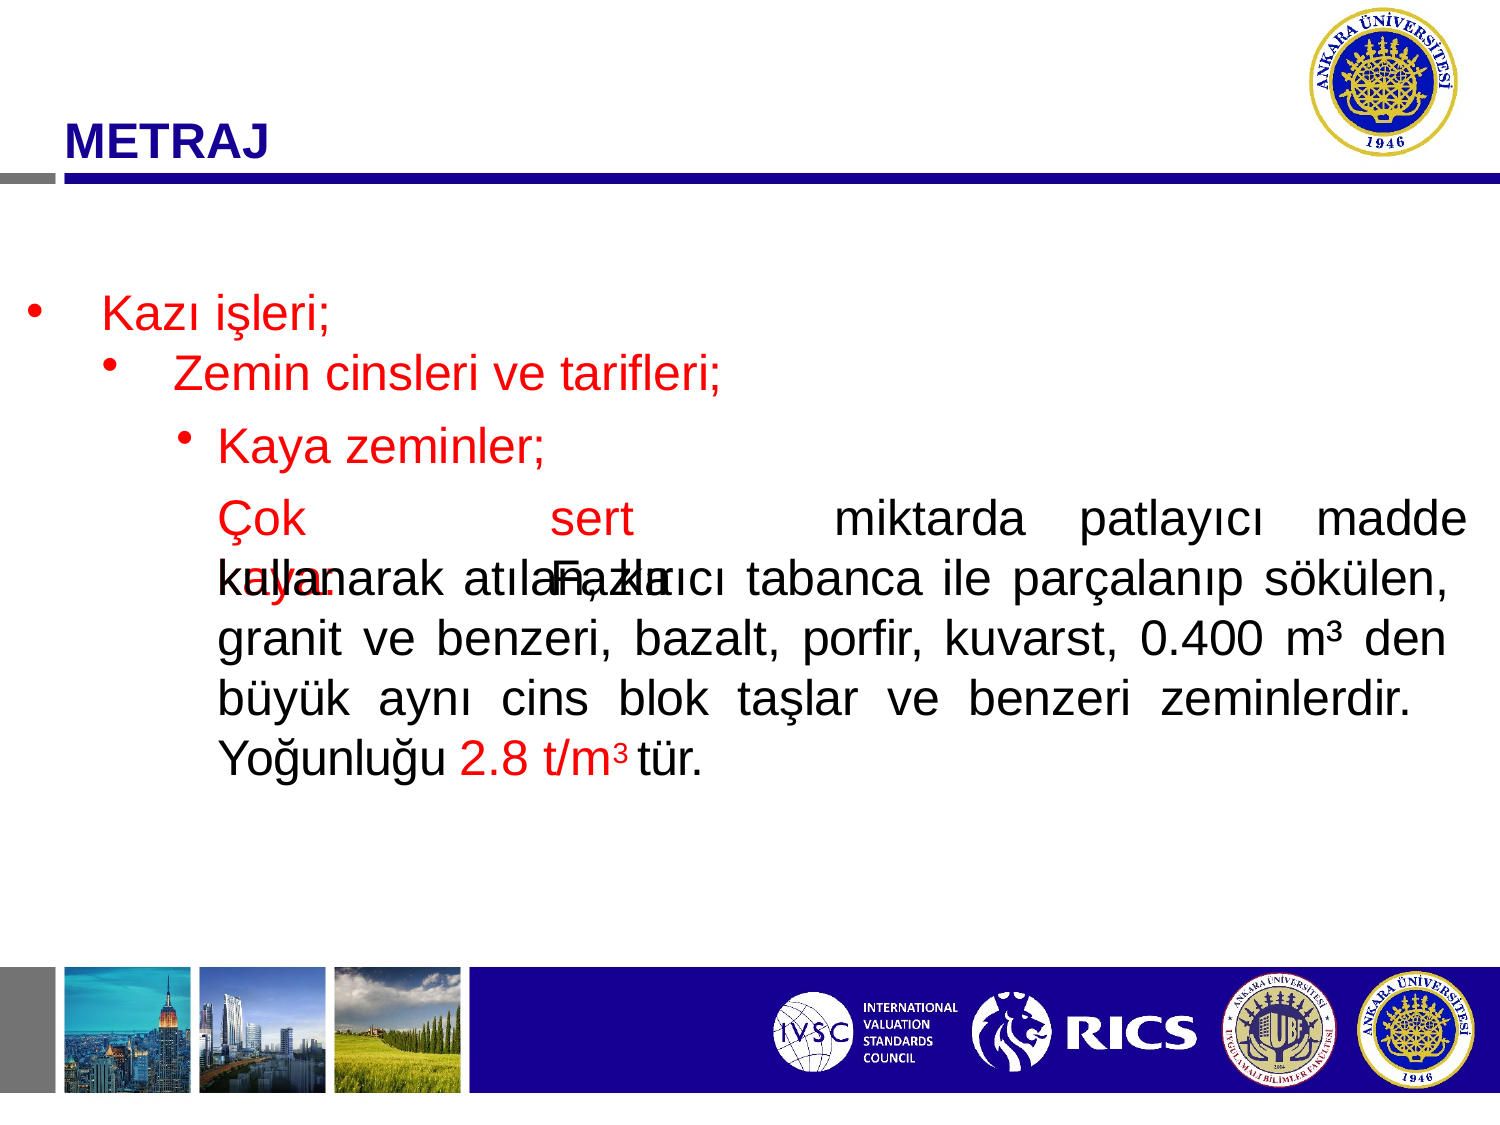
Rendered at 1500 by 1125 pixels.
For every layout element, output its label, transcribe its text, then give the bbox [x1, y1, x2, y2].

picture [0, 0, 1500, 1125]
title METRAJ [62, 106, 307, 296]
text_box Kazı işleri; Zemin cinsleri ve tarifleri; Kaya zeminler; Çok sert kaya: Fazla [24, 278, 786, 606]
text_box miktarda patlayıcı madde [832, 483, 1470, 543]
text_box kullanarak atılan, kırıcı tabanca ile parçalanıp sökülen, granit ve benzeri, bazalt, porfir, kuvarst, 0.400 m³ den büyük aynı cins blok taşlar ve benzeri zeminlerdir. Yoğunluğu 2.8 t/m3 tür. [199, 543, 1476, 786]
